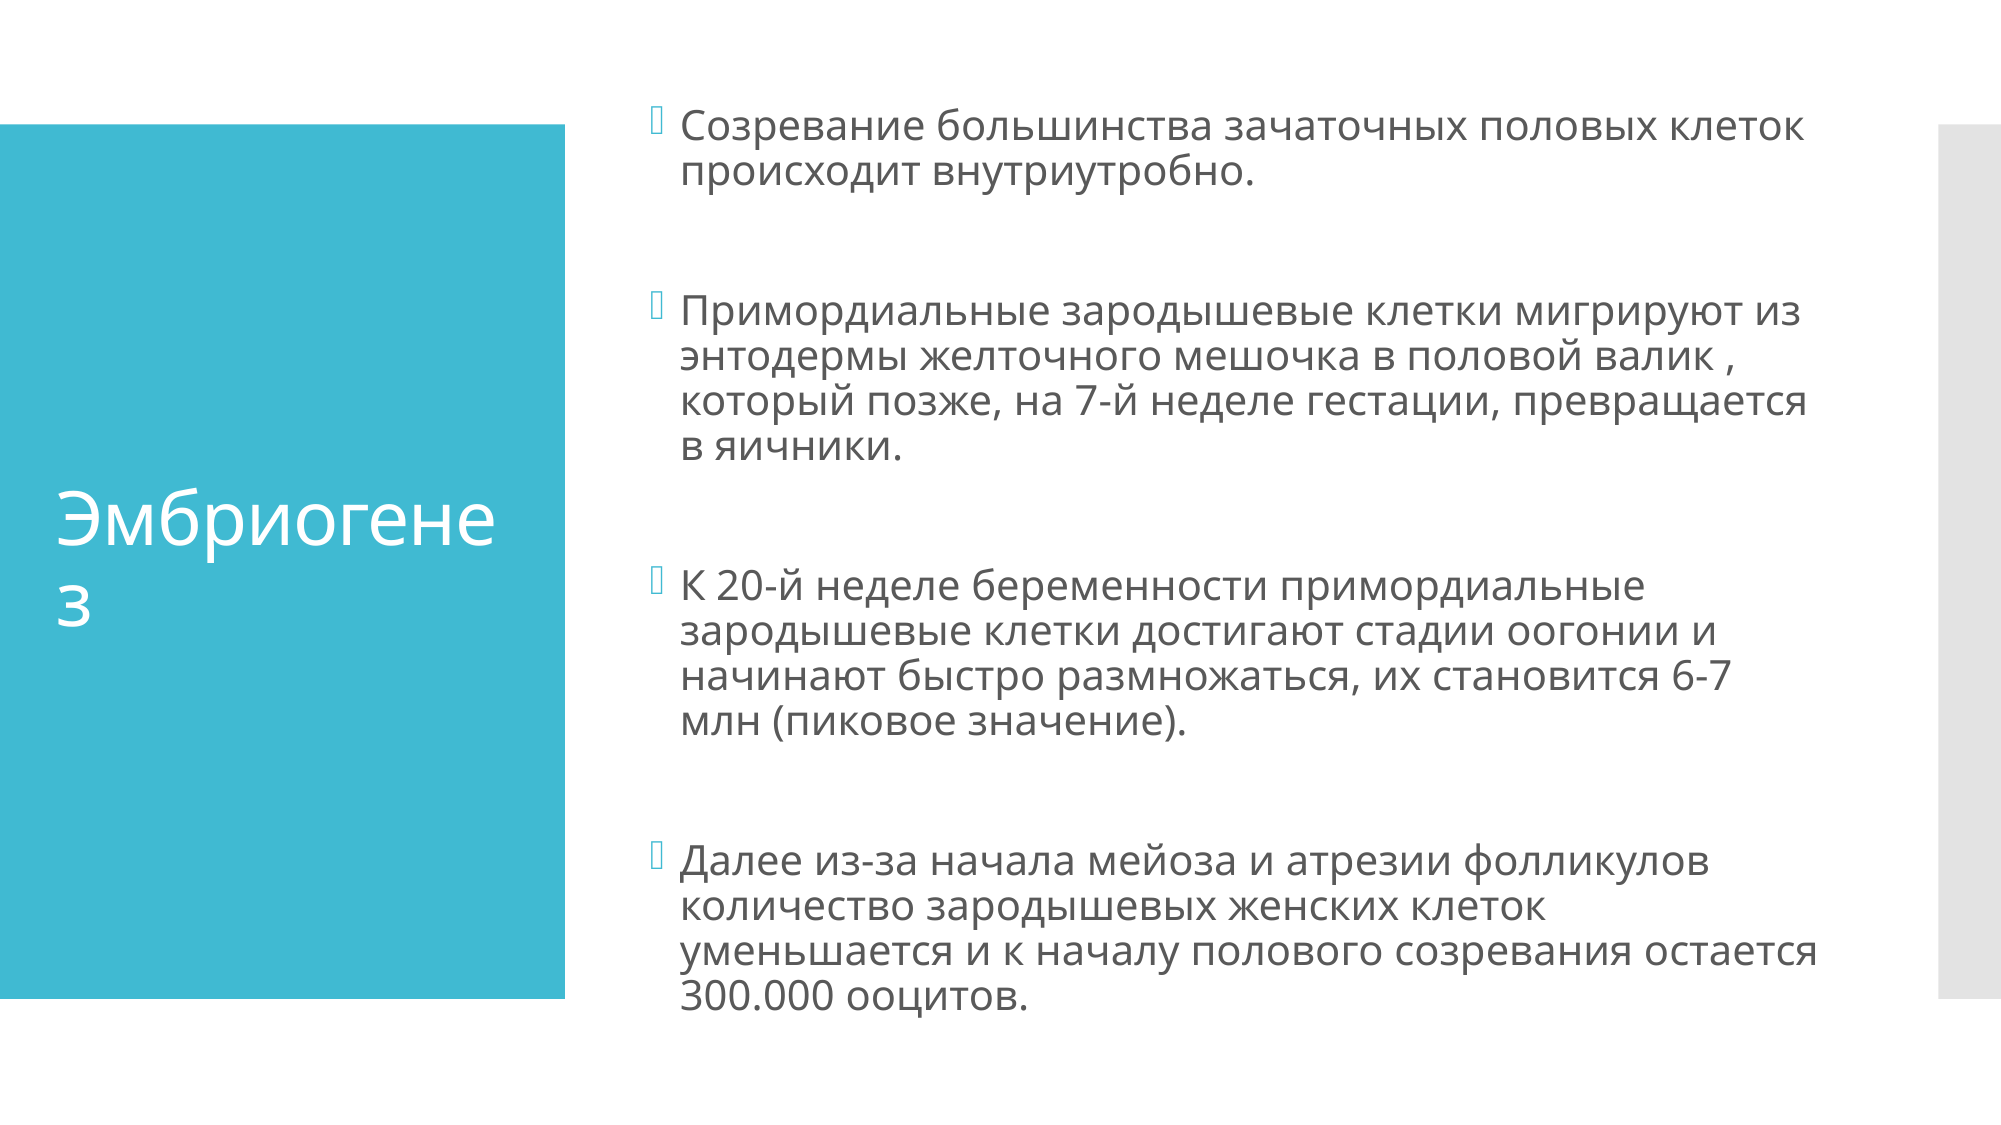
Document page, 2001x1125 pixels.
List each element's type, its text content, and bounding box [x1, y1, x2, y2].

list Созревание большинства зачаточных половых клеток происходит внутриутробно. Примордиальные зародышевые клетки мигрируют из энтодермы желточного мешочка в половой валик , который позже, на 7-й неделе гестации, превращается в яичники. К 20-й неделе беременности примордиальные зародышевые клетки достигают стадии оогонии и начинают быстро размножаться, их становится 6-7 млн (пиковое значение). Далее из-за начала мейоза и атрезии фолликулов количество зародышевых женских клеток уменьшается и к началу полового созревания остается 300.000 ооцитов. [634, 141, 1835, 982]
title Эмбриогенез [41, 184, 525, 940]
